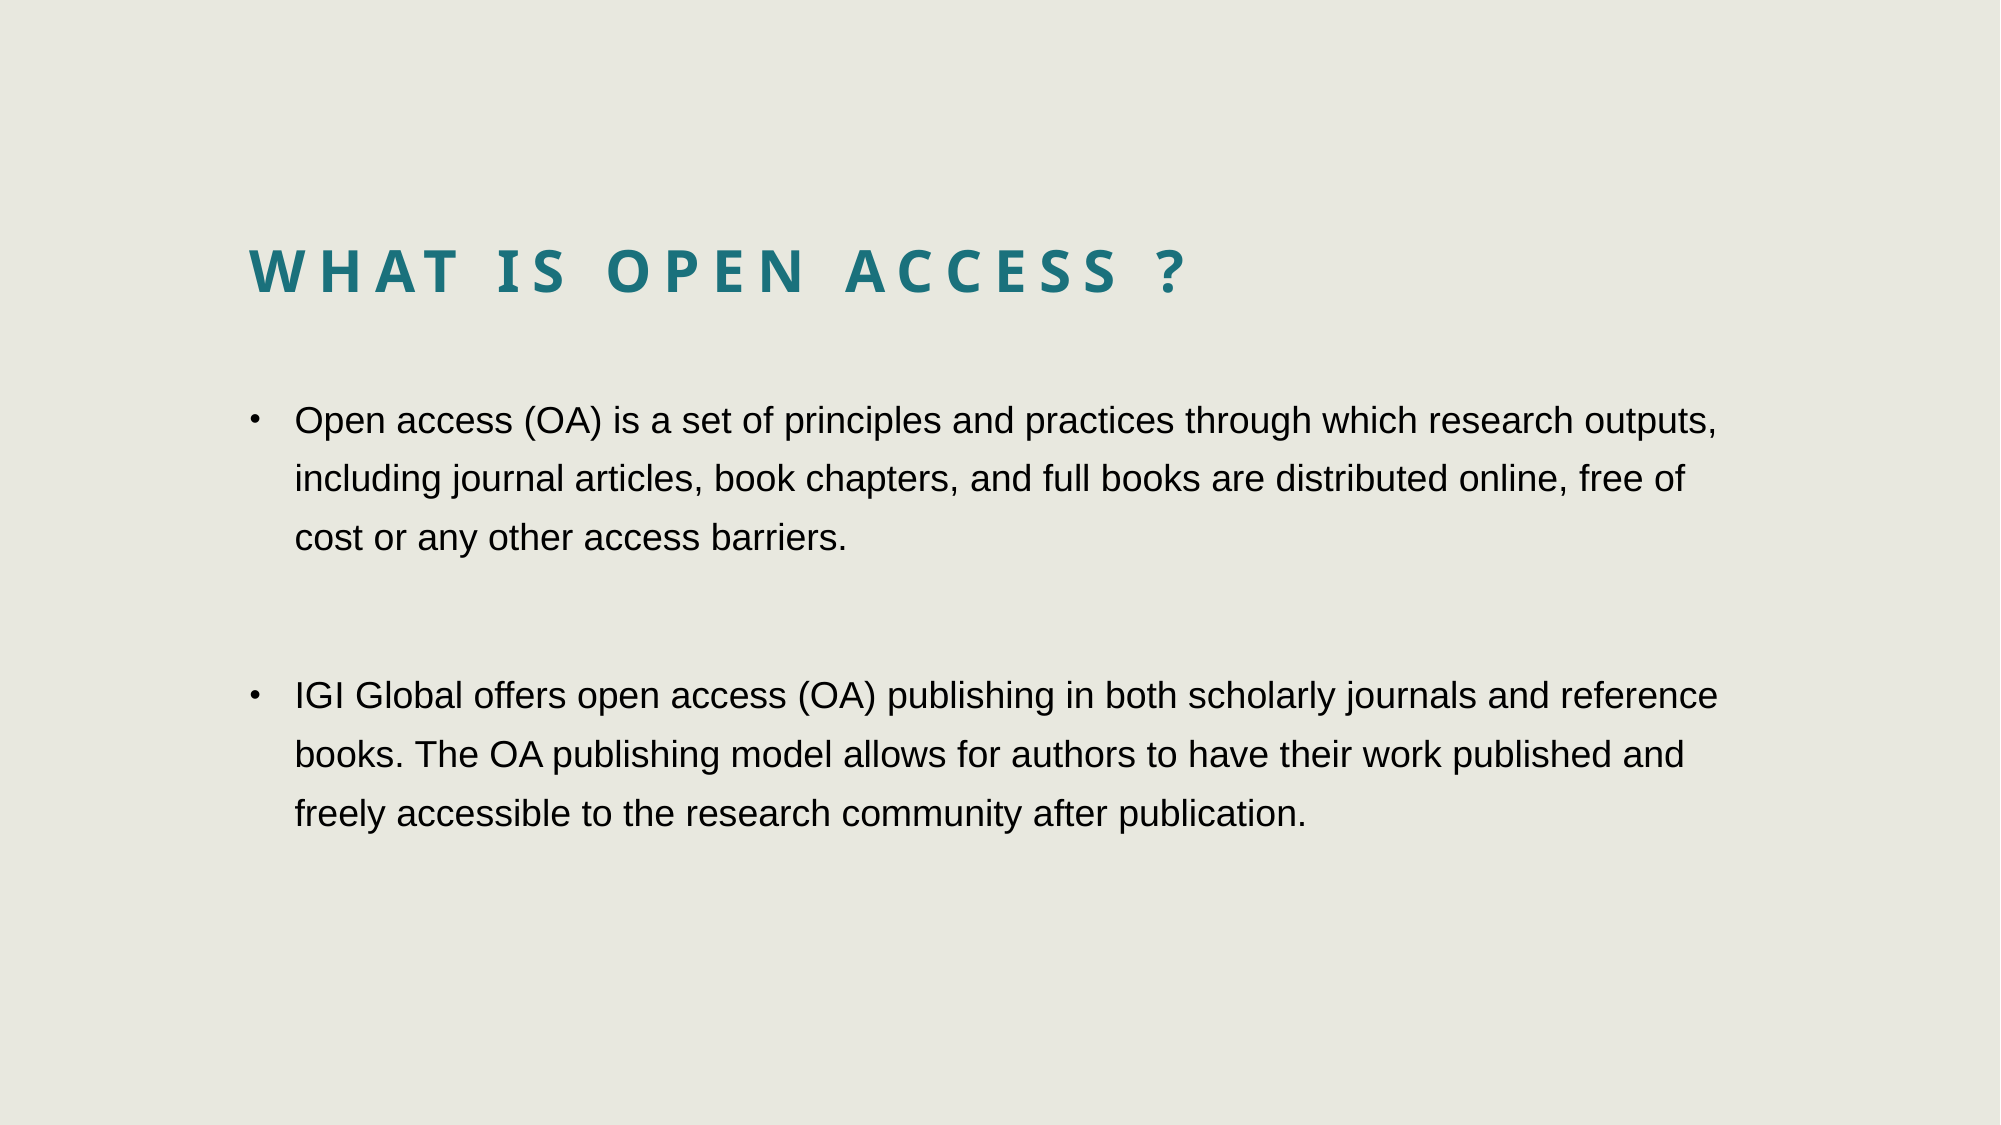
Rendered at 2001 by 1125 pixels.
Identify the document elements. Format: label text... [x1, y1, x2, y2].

title What is open access ? [234, 171, 1750, 313]
list Open access (OA) is a set of principles and practices through which research outputs, including journal articles, book chapters, and full books are distributed online, free of cost or any other access barriers. IGI Global offers open access (OA) publishing in both scholarly journals and reference books. The OA publishing model allows for authors to have their work published and freely accessible to the research community after publication. [234, 375, 1750, 1000]
